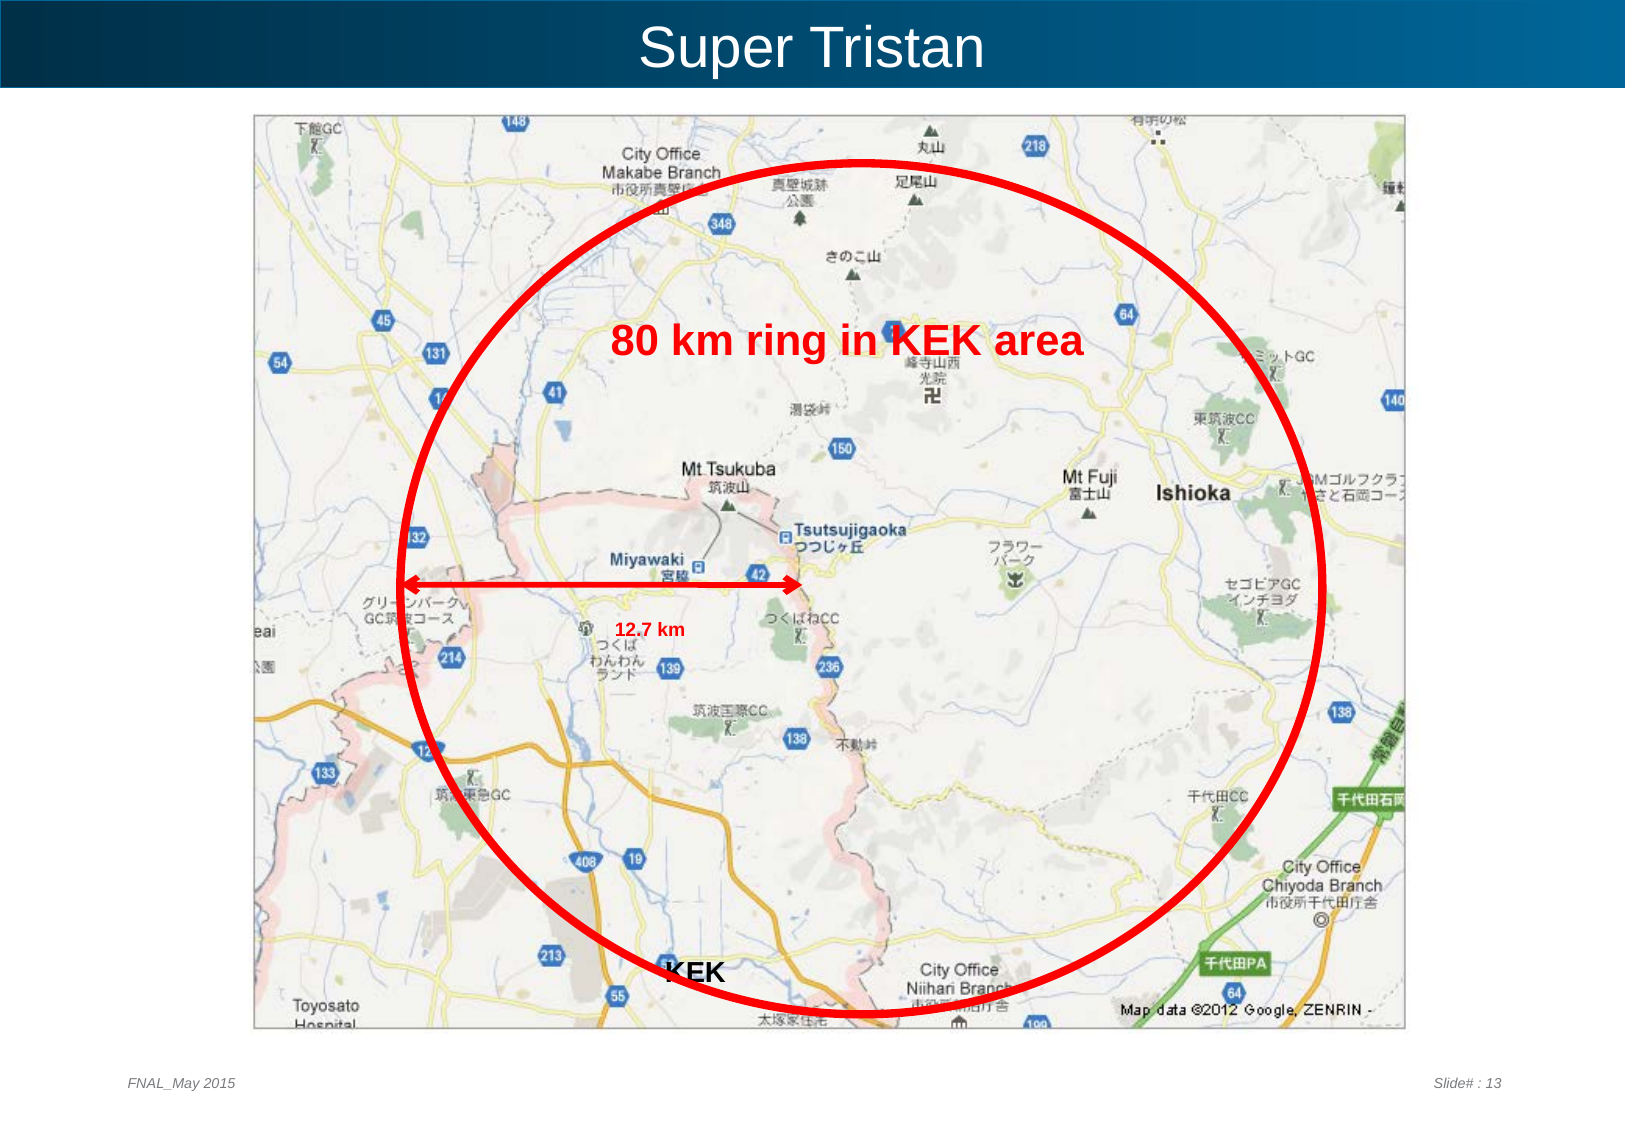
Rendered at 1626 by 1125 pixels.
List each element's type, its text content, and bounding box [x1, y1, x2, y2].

title Super Tristan [0, 0, 1625, 88]
picture [249, 112, 1420, 1035]
footer FNAL_May 2015 [112, 1049, 628, 1088]
slide_number Slide# : 13 [1177, 1049, 1517, 1088]
